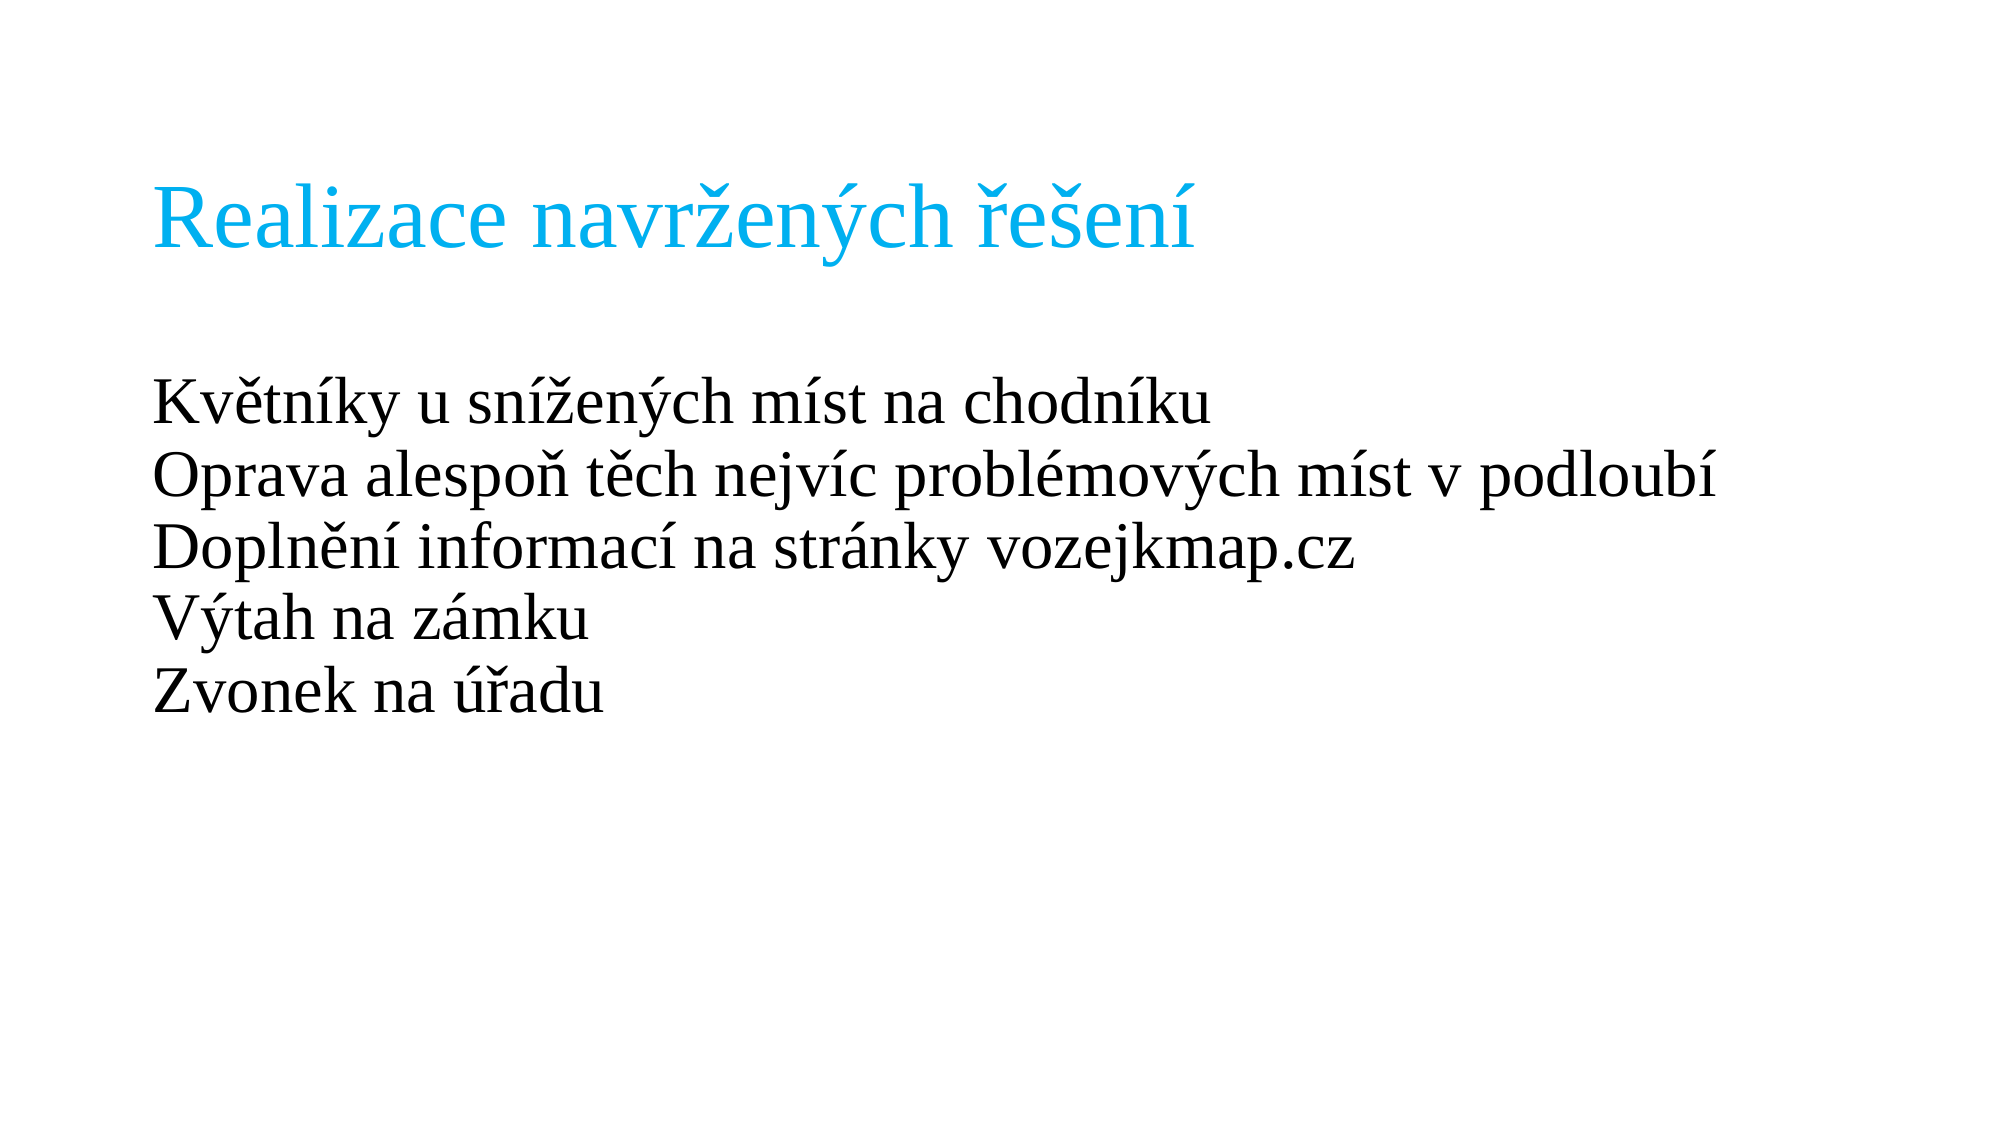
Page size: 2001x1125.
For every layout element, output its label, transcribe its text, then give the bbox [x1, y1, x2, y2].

title Realizace navržených řešení Květníky u snížených míst na chodníku Oprava alespoň těch nejvíc problémových míst v podloubí Doplnění informací na stránky vozejkmap.cz Výtah na zámku Zvonek na úřadu [137, 59, 1863, 945]
